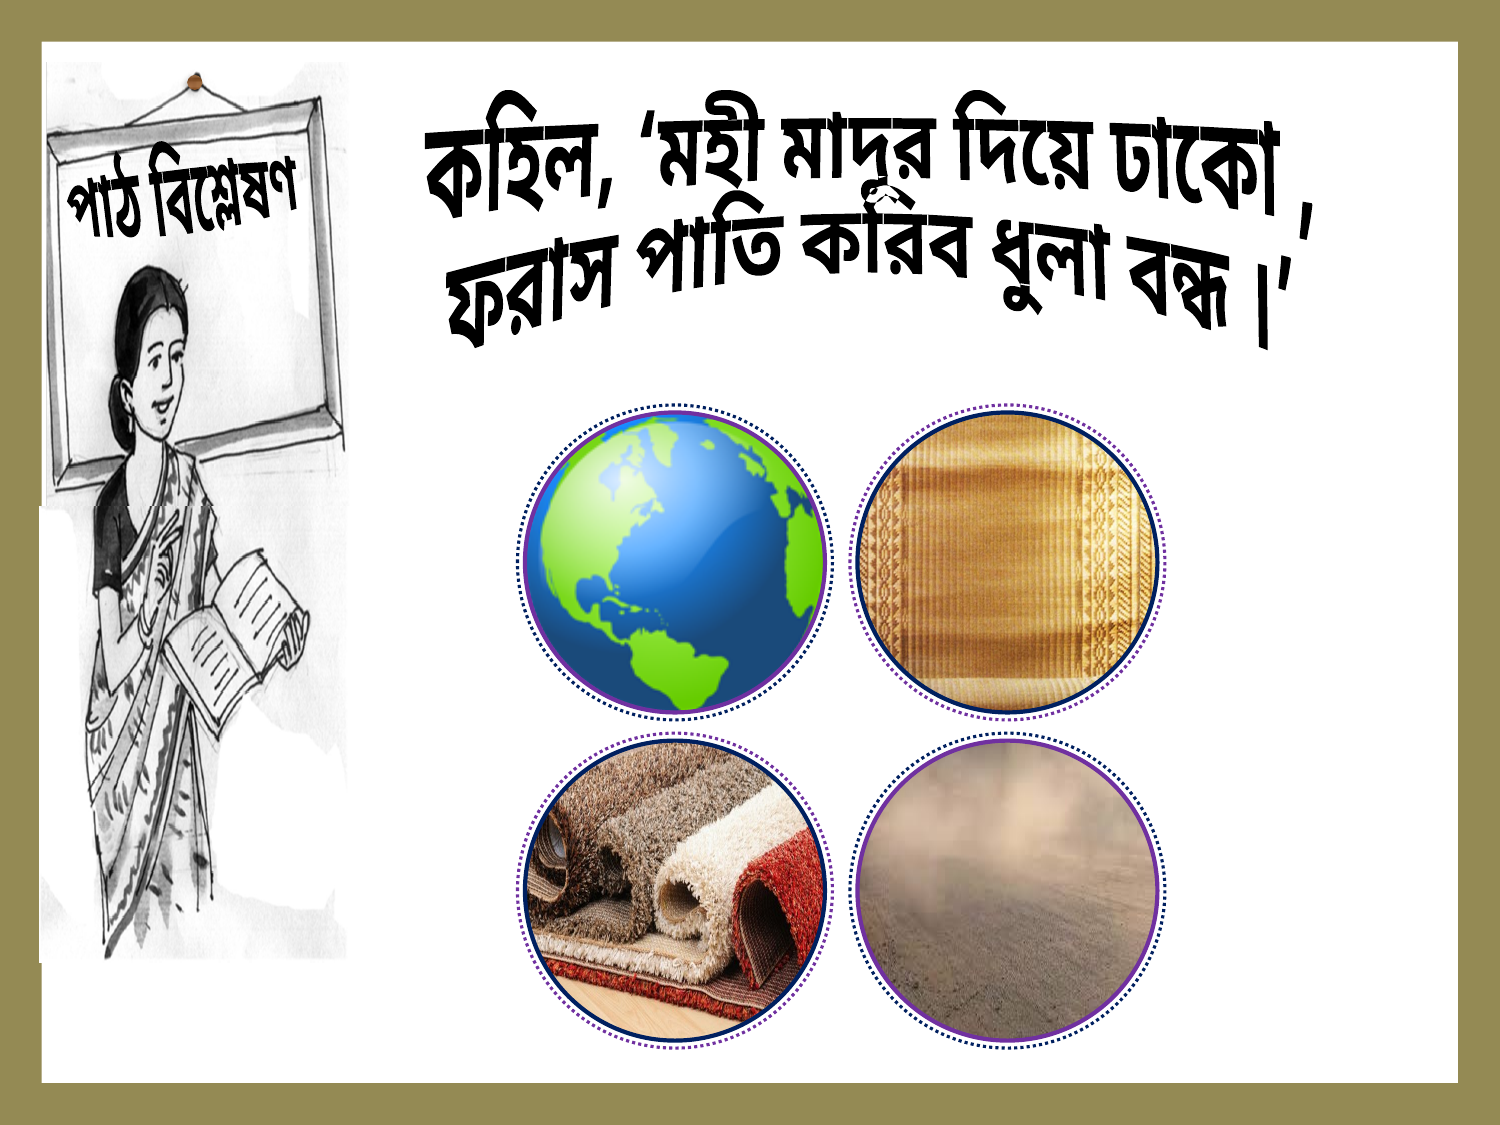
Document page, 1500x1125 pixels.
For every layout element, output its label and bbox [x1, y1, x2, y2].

text_box [847, 402, 1168, 723]
text_box [0, 0, 1500, 1125]
text_box [39, 62, 351, 963]
text_box [515, 402, 835, 723]
text_box [515, 731, 835, 1051]
text_box [847, 731, 1168, 1051]
